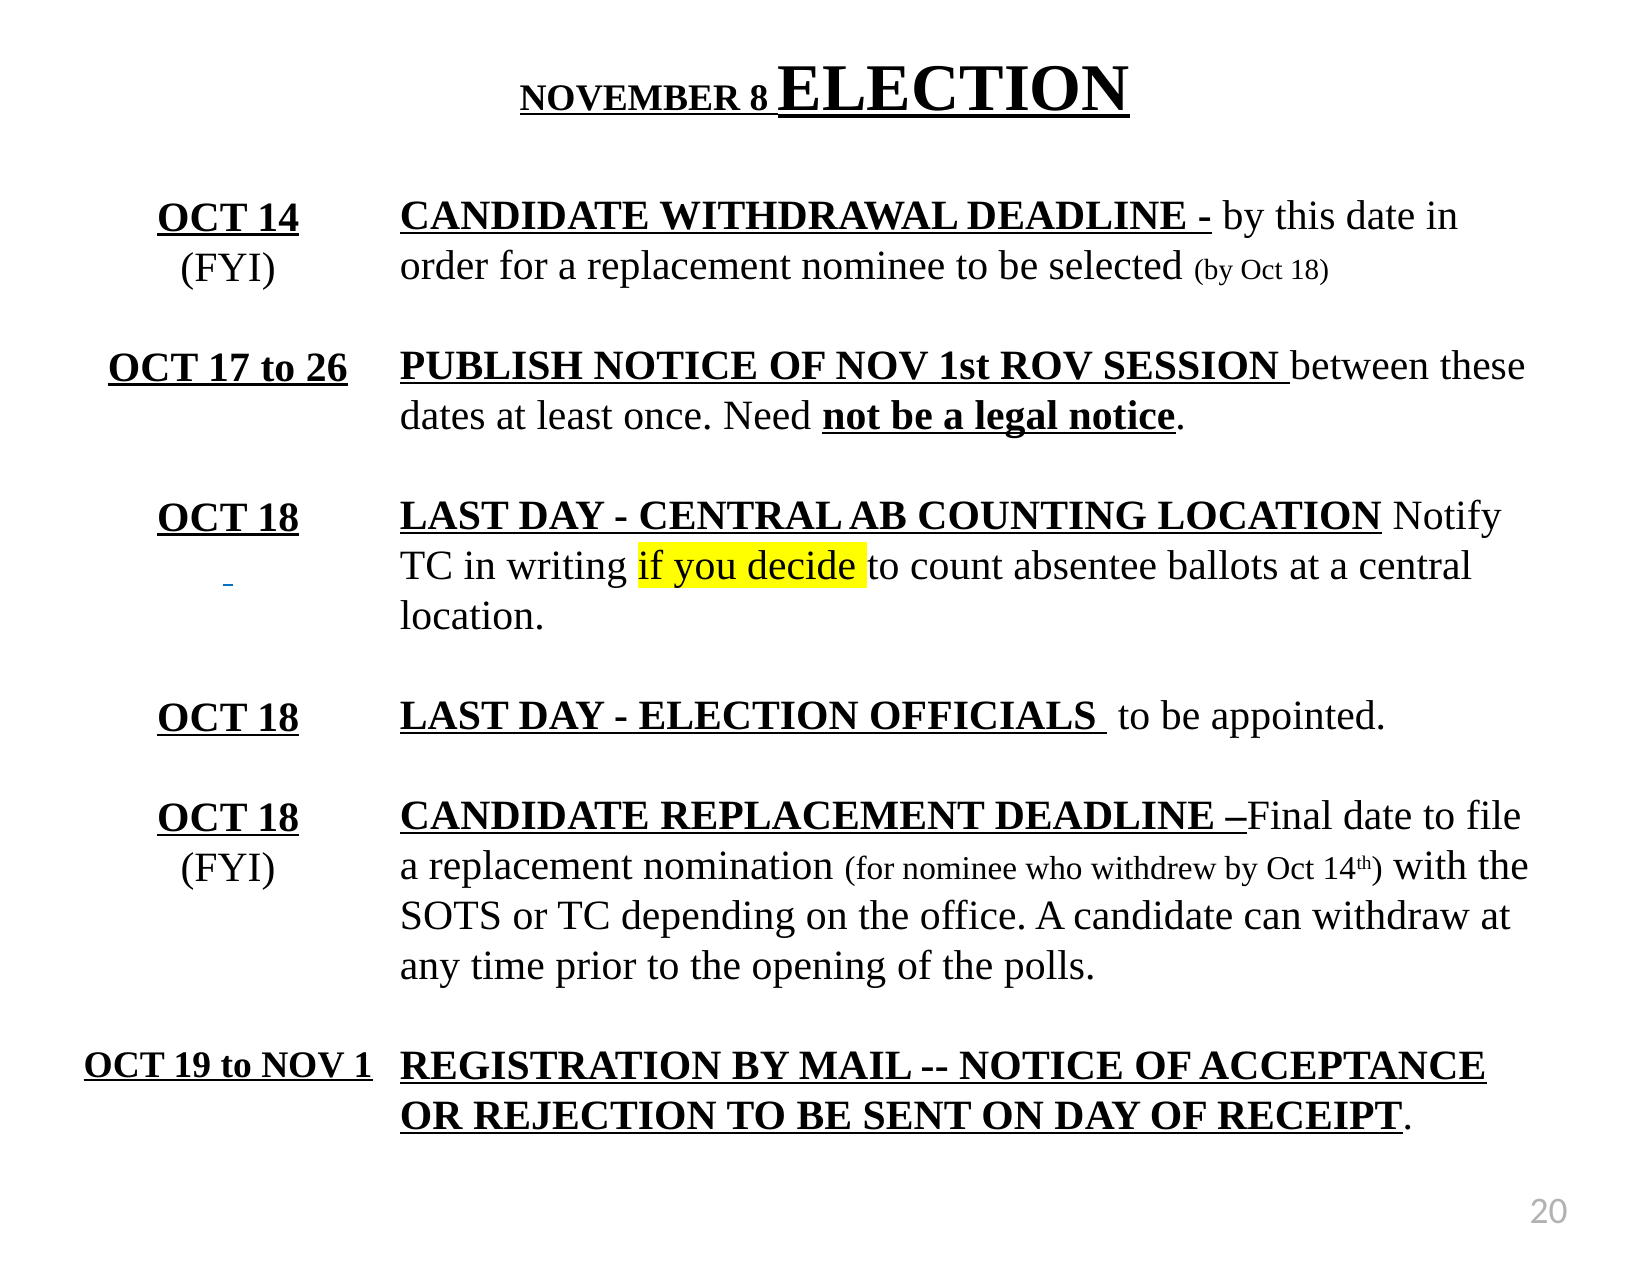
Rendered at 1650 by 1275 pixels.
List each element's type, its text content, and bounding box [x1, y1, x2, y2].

list OCT 14 (FYI) OCT 17 to 26 OCT 18 OCT 18 OCT 18 (FYI) OCT 19 to NOV 1 [82, 189, 374, 1139]
slide_number 20 [1188, 1185, 1568, 1232]
title NOVEMBER 8 ELECTION [82, 43, 1568, 125]
list CANDIDATE WITHDRAWAL DEADLINE - by this date in order for a replacement nominee to be selected (by Oct 18) PUBLISH NOTICE OF NOV 1st ROV SESSION between these dates at least once. Need not be a legal notice. LAST DAY - CENTRAL AB COUNTING LOCATION Notify TC in writing if you decide to count absentee ballots at a central location. LAST DAY - ELECTION OFFICIALS to be appointed. CANDIDATE REPLACEMENT DEADLINE –Final date to file a replacement nomination (for nominee who withdrew by Oct 14th) with the SOTS or TC depending on the office. A candidate can withdraw at any time prior to the opening of the polls. REGISTRATION BY MAIL -- NOTICE OF ACCEPTANCE OR REJECTION TO BE SENT ON DAY OF RECEIPT. [399, 187, 1550, 1183]
